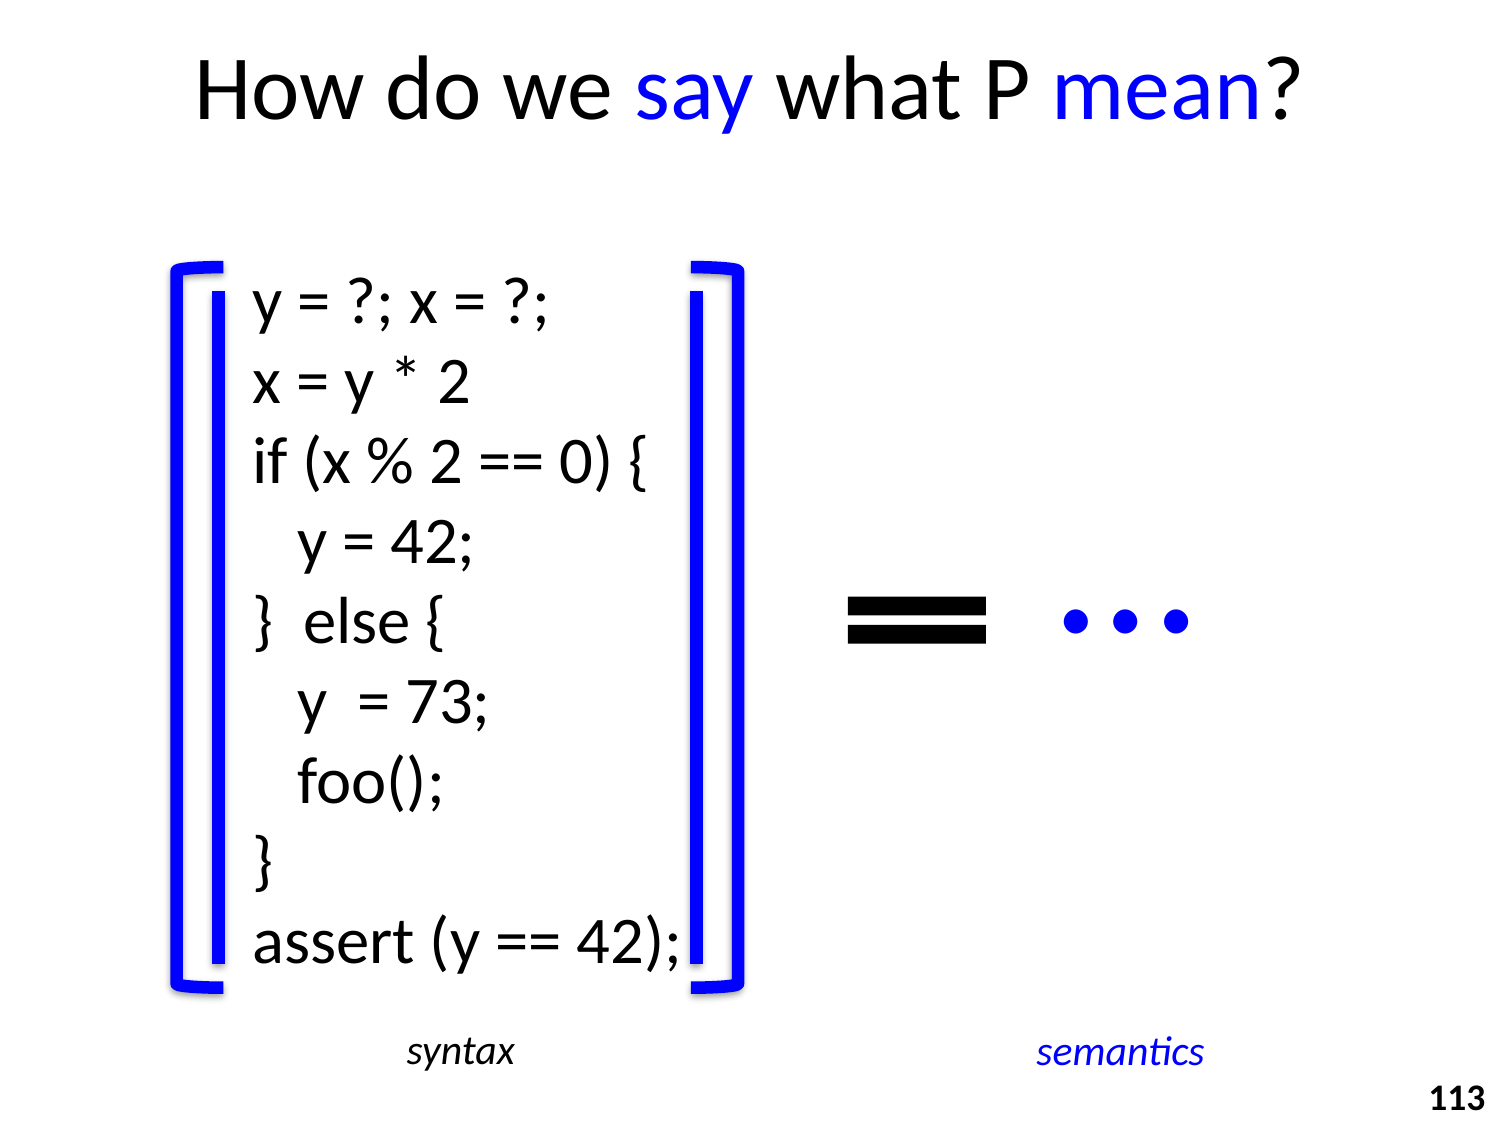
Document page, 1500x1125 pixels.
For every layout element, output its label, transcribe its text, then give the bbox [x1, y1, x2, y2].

text_box [690, 265, 741, 990]
title How do we say what P mean? [75, 19, 1425, 147]
text_box [846, 623, 988, 646]
text_box y = ?; x = ?; x = y * 2 if (x % 2 == 0) { y = 42; } else { y = 73; foo(); } assert (y == 42); [237, 249, 1093, 985]
text_box syntax [304, 1015, 617, 1081]
slide_number 113 [1352, 1065, 1500, 1125]
text_box … [995, 424, 1257, 680]
text_box [846, 594, 988, 618]
text_box semantics [964, 1016, 1277, 1082]
text_box [174, 265, 224, 990]
